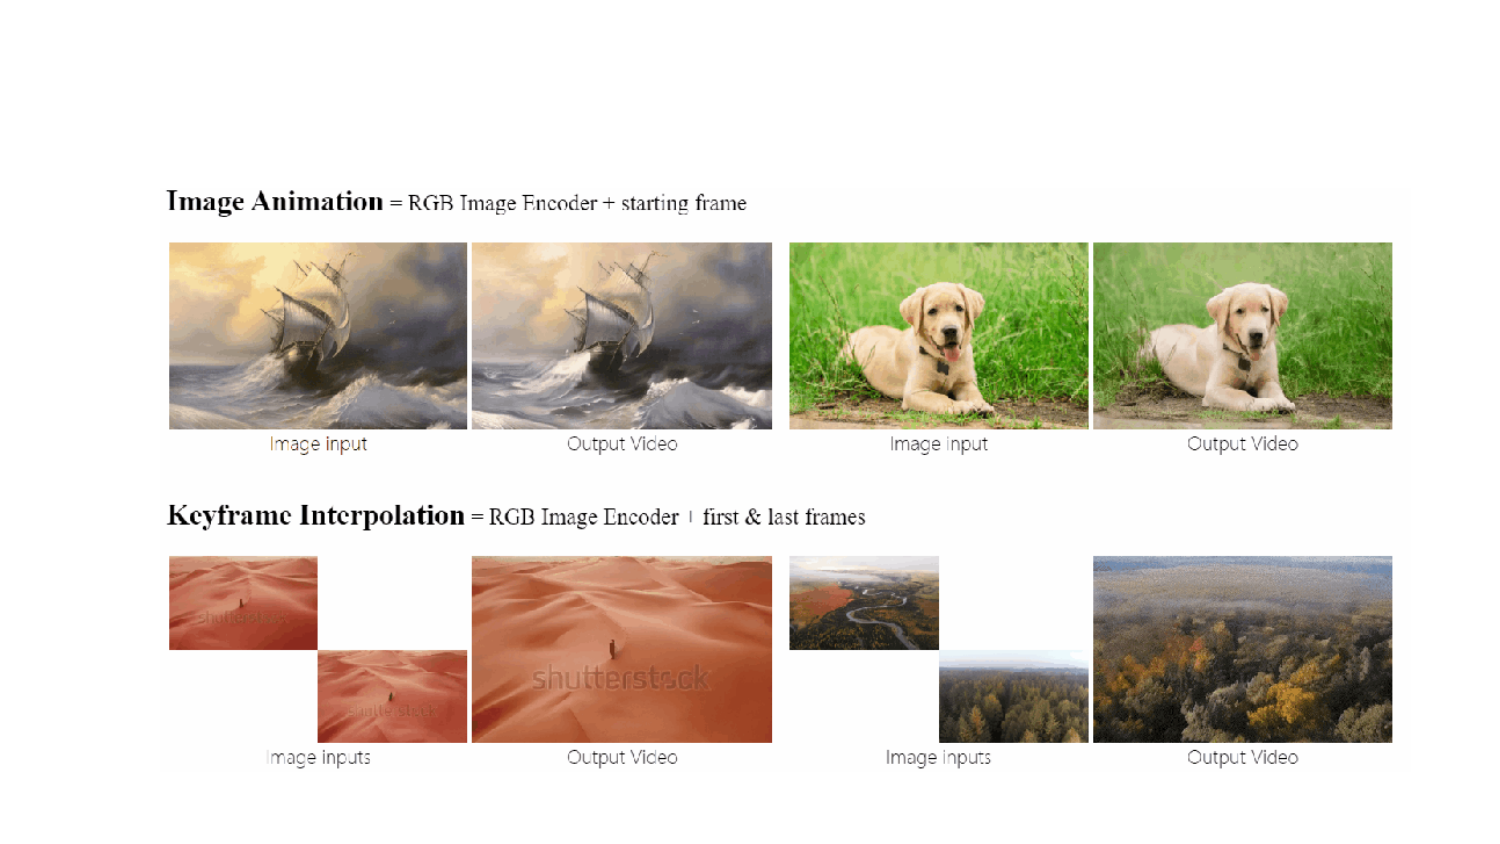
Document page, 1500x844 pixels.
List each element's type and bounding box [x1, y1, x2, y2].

picture [160, 188, 1411, 772]
